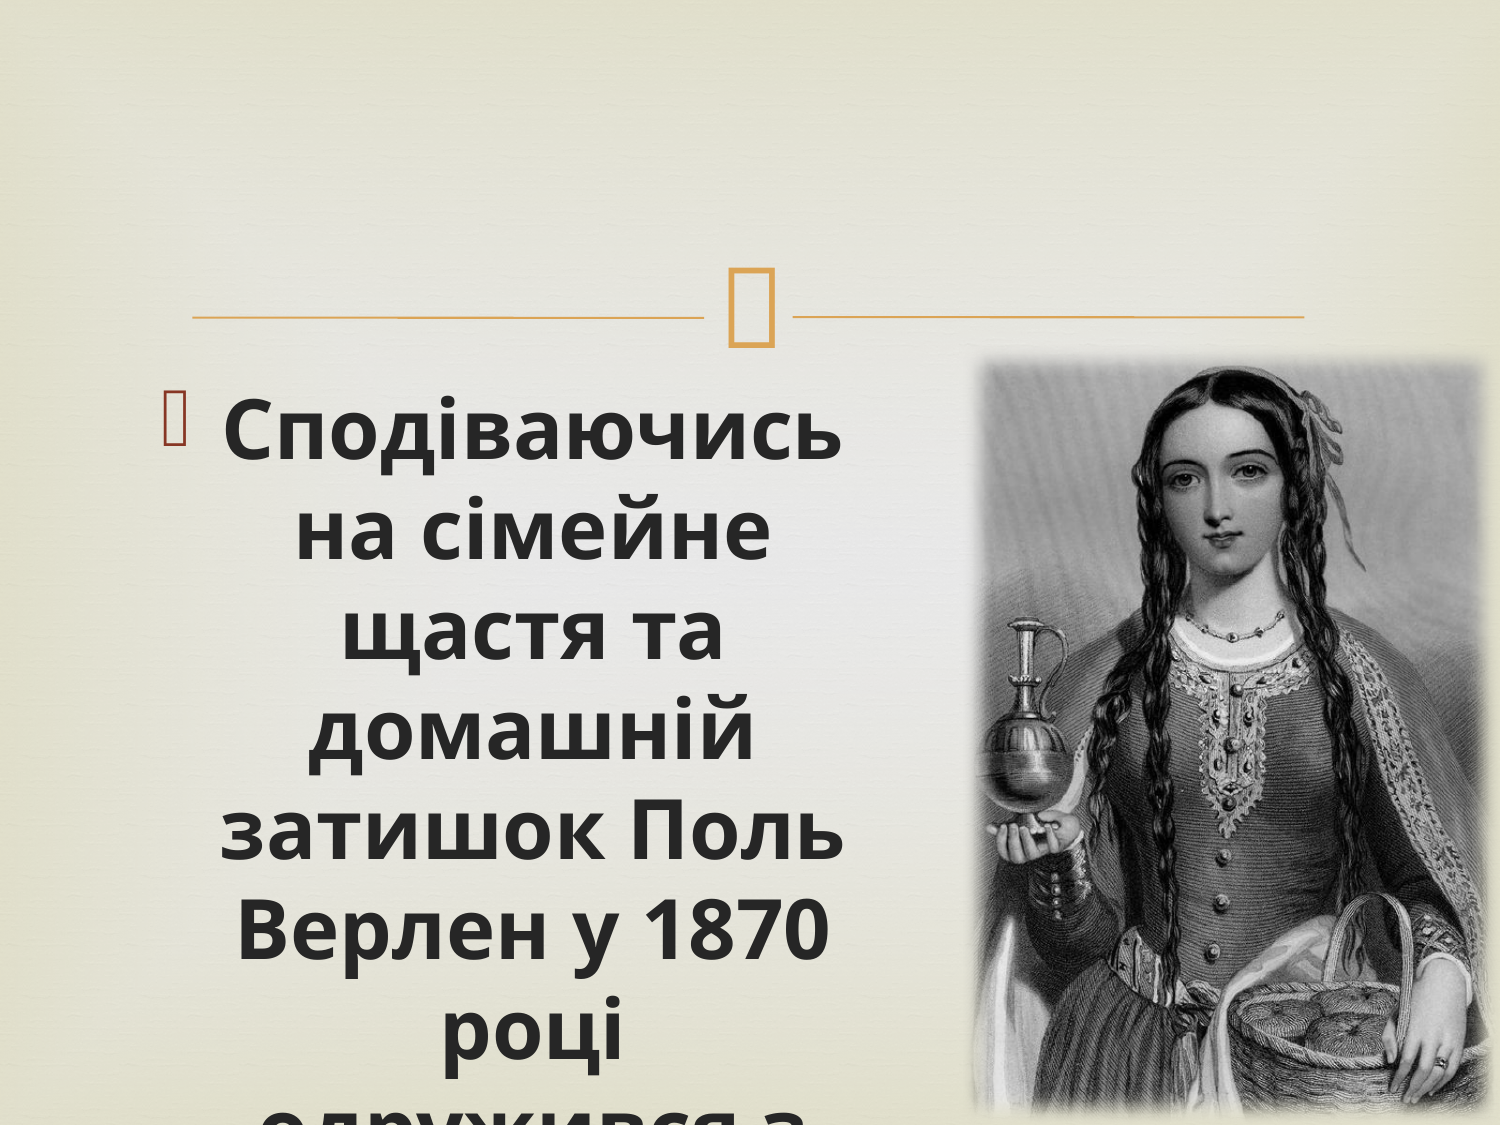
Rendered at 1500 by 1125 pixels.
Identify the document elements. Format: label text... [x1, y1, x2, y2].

list Сподіваючись на сімейне щастя та домашній затишок Поль Верлен у 1870 році одружився з шістнадцятирічною Матильдою Моте, проте згодом поету довелося зазнати розчарування у своїх задумах. [114, 368, 892, 1005]
picture [962, 343, 1500, 1125]
